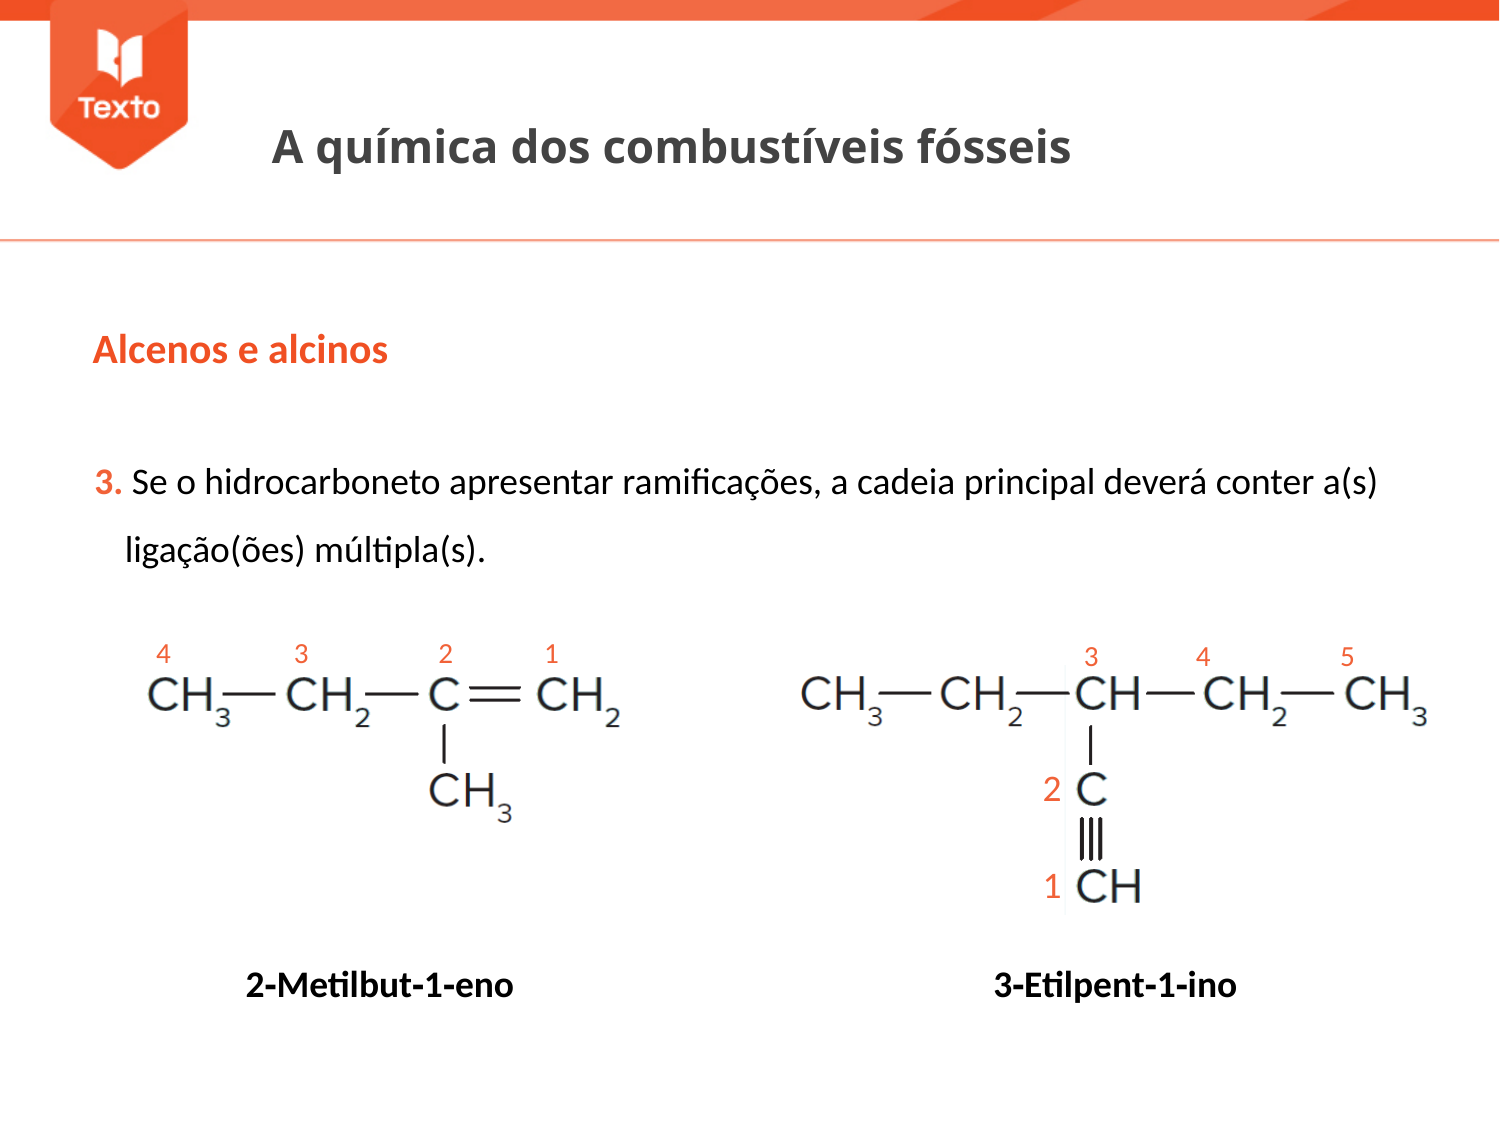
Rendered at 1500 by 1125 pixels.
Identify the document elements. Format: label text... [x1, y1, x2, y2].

text_box 3. Se o hidrocarboneto apresentar ramificações, a cadeia principal deverá conter a(s) ligação(ões) múltipla(s). [79, 427, 1500, 577]
text_box 4 3 2 1 [141, 626, 638, 666]
text_box Alcenos e alcinos [77, 314, 404, 380]
picture [0, 0, 1500, 1125]
text_box 3 4 5 [1068, 630, 1500, 680]
text_box A química dos combustíveis fósseis [257, 110, 1087, 180]
text_box 3‑Etilpent‑1‑ino [978, 952, 1253, 1012]
text_box 2‑Metilbut‑1‑eno [230, 952, 530, 1012]
